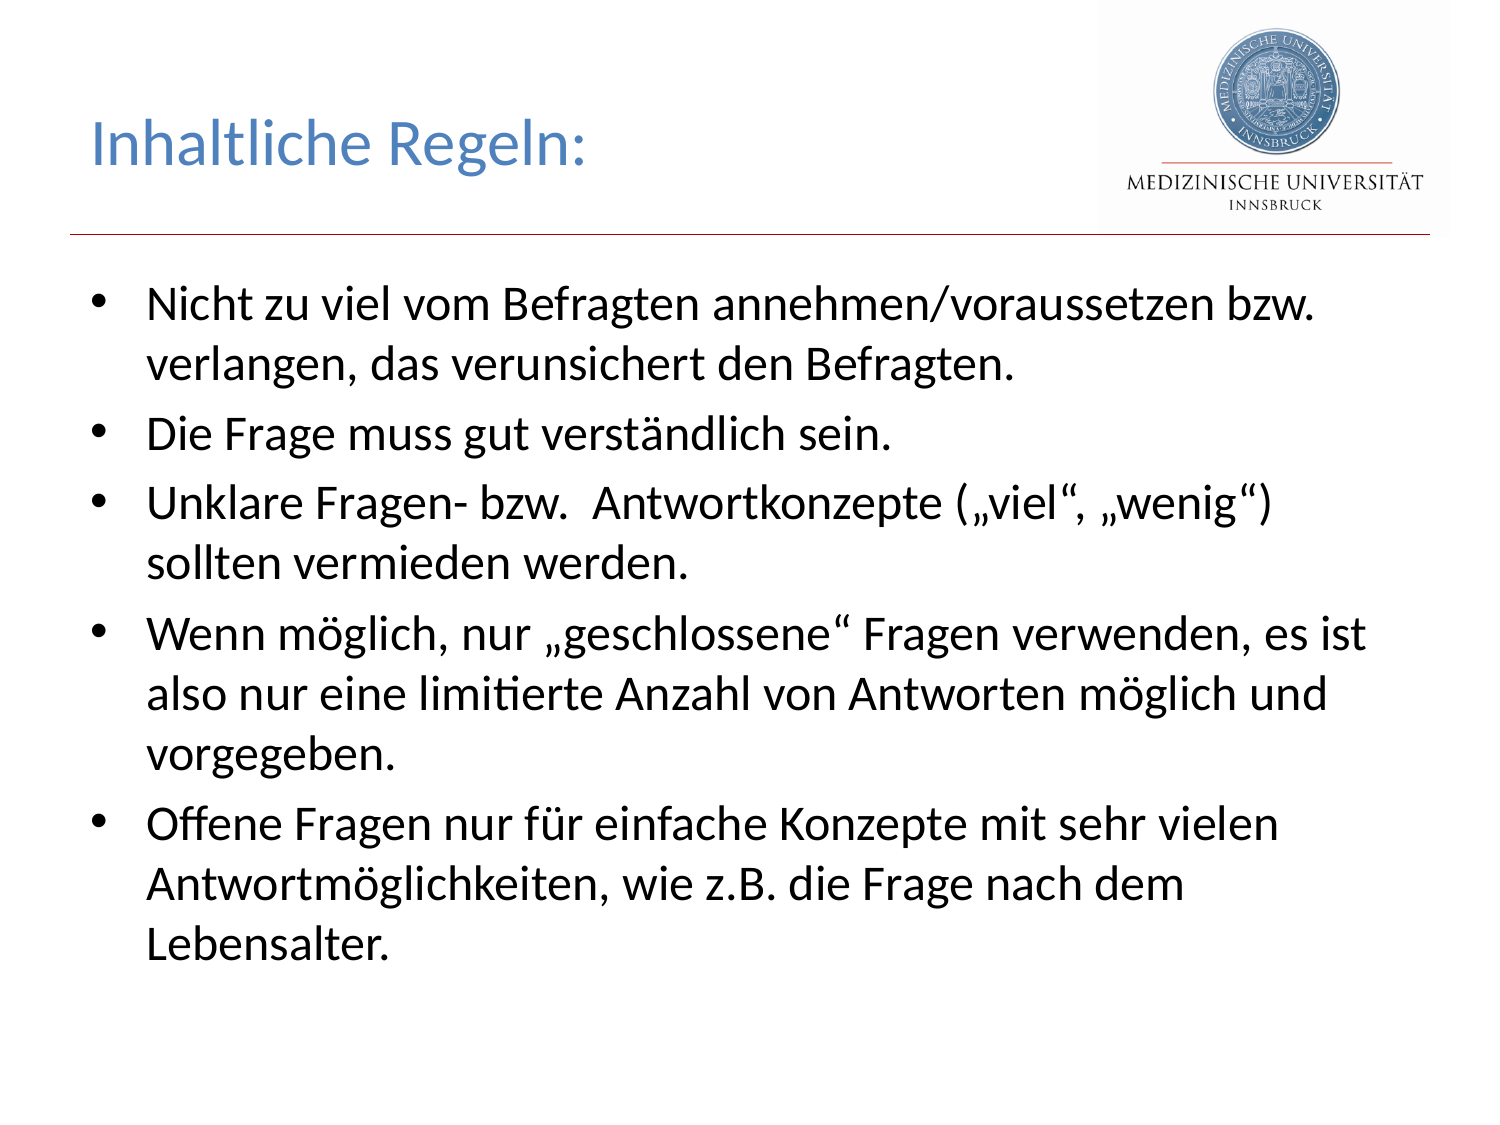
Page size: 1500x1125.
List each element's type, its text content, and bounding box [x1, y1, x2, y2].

picture [1098, 0, 1450, 238]
title Inhaltliche Regeln: [74, 44, 1091, 233]
list Nicht zu viel vom Befragten annehmen/voraussetzen bzw. verlangen, das verunsichert den Befragten. Die Frage muss gut verständlich sein. Unklare Fragen- bzw. Antwortkonzepte („viel“, „wenig“) sollten vermieden werden. Wenn möglich, nur „geschlossene“ Fragen verwenden, es ist also nur eine limitierte Anzahl von Antworten möglich und vorgegeben. Offene Fragen nur für einfache Konzepte mit sehr vielen Antwortmöglichkeiten, wie z.B. die Frage nach dem Lebensalter. [74, 262, 1426, 1044]
